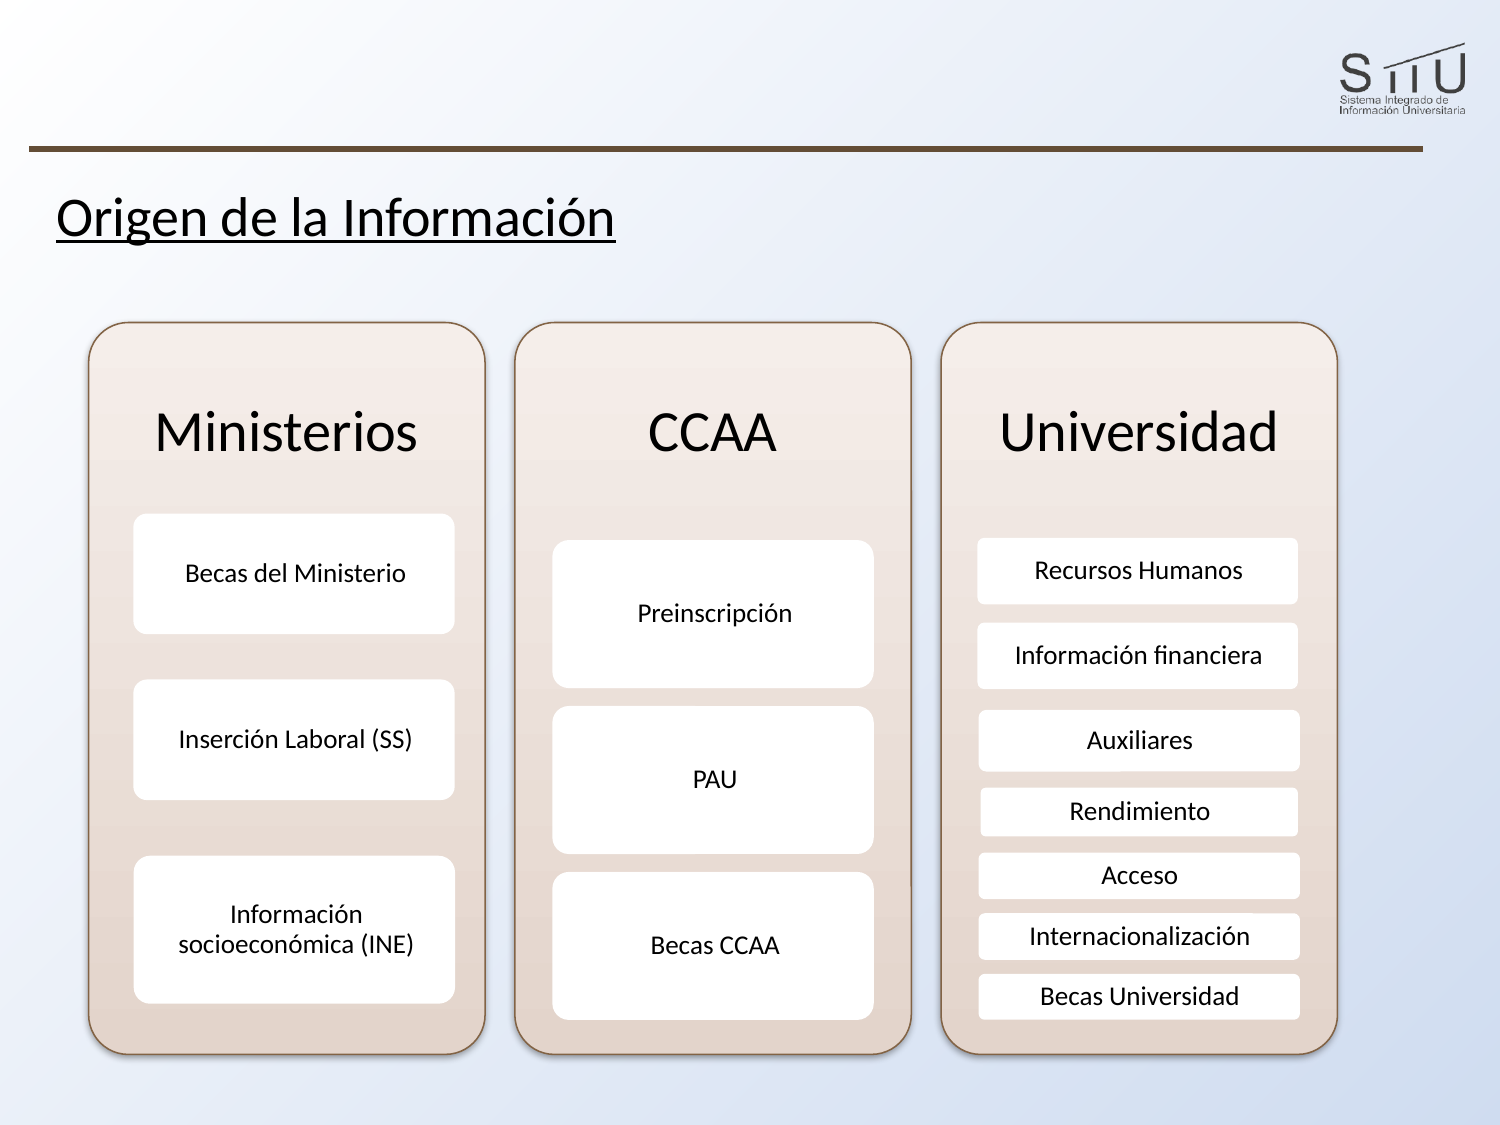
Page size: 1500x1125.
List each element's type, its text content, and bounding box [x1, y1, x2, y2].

picture [1340, 42, 1465, 114]
title Origen de la Información [41, 172, 951, 256]
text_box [88, 322, 1338, 1055]
